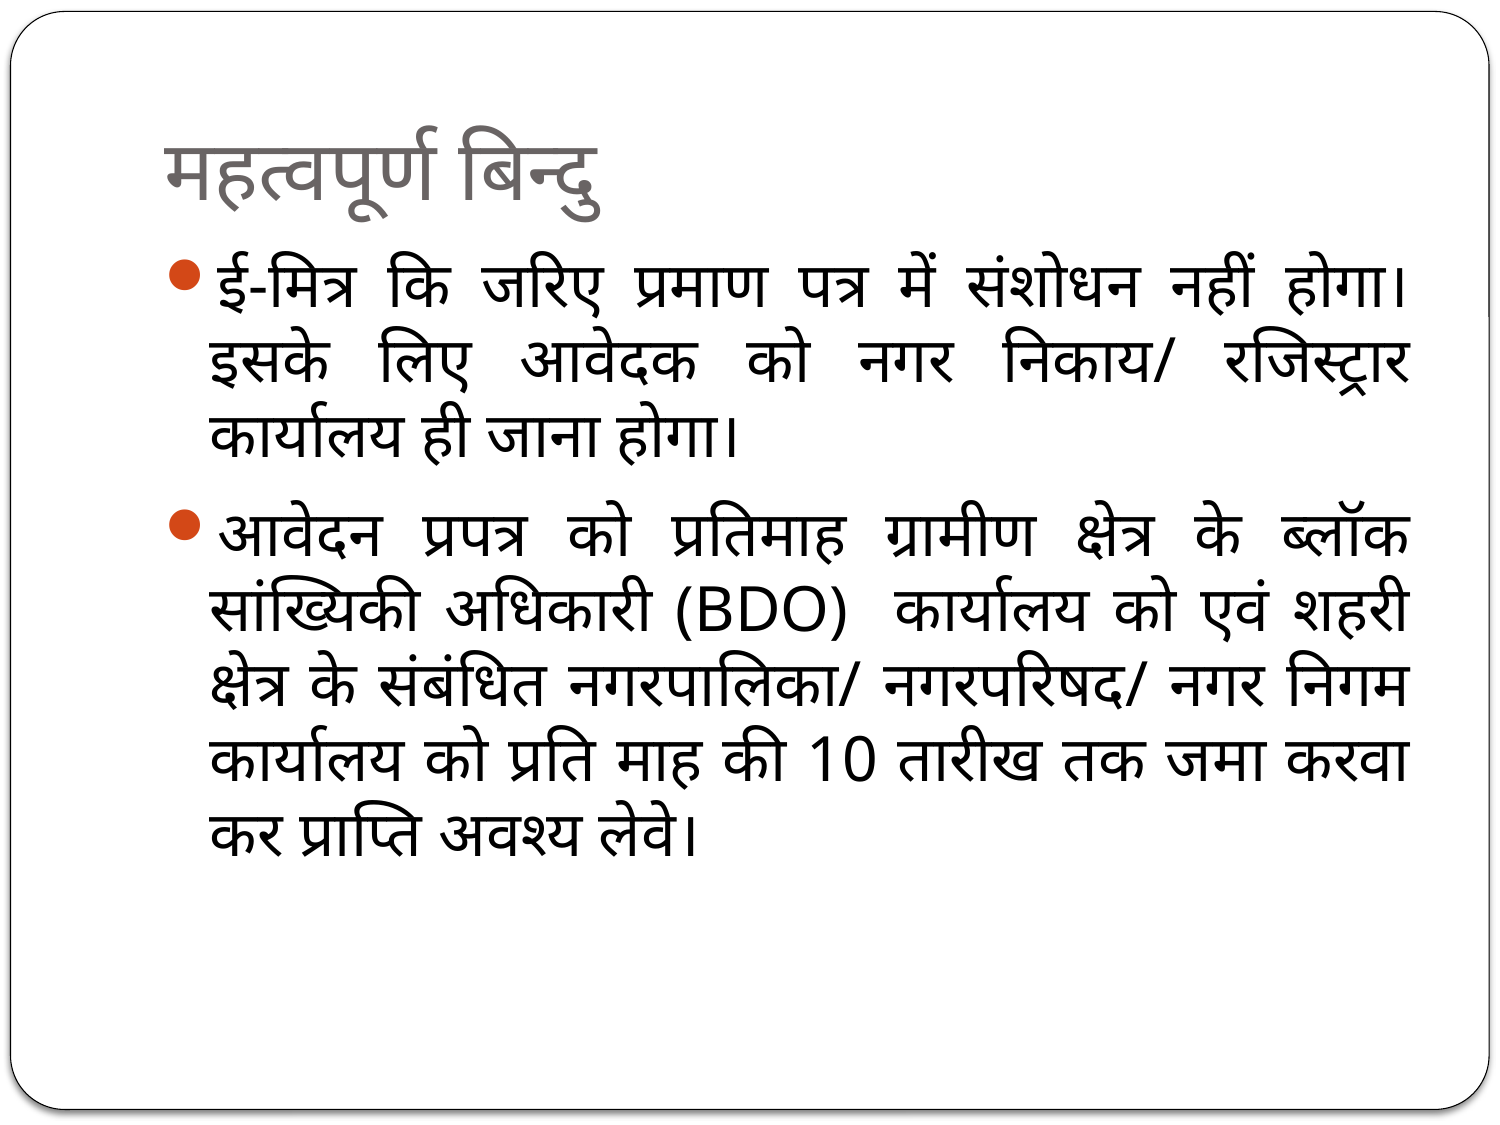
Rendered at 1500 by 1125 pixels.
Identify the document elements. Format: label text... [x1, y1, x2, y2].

list ई-मित्र कि जरिए प्रमाण पत्र में संशोधन नहीं होगा। इसके लिए आवेदक को नगर निकाय/ रजिस्‍ट्रार कार्यालय ही जाना होगा। आवेदन प्रपत्र को प्रतिमाह ग्रामीण क्षेत्र के ब्‍लॉक सांख्यिकी अधिकारी (BDO) कार्यालय को एवं शहरी क्षेत्र के संबंधित नगरपालिका/ नगरपरिषद/ नगर निगम कार्यालय को प्रति माह की 10 तारीख तक जमा करवा कर प्राप्ति अवश्‍य लेवे। [150, 237, 1425, 988]
title महत्‍वपूर्ण बिन्‍दु [150, 45, 1425, 233]
